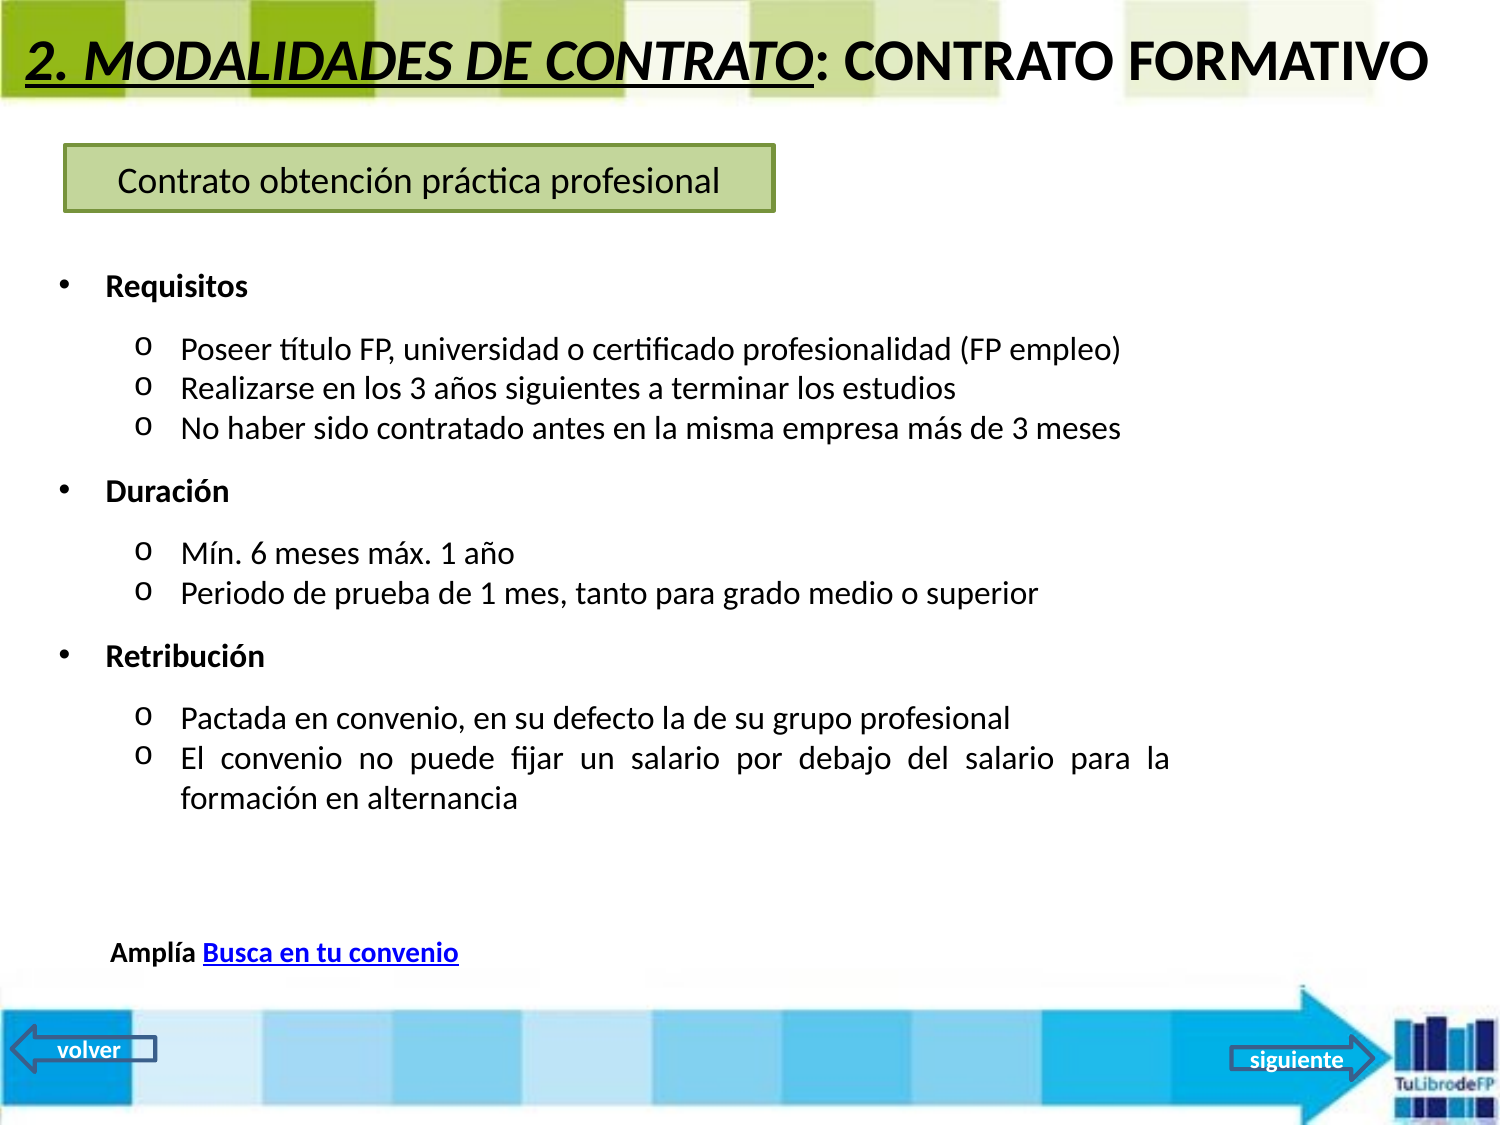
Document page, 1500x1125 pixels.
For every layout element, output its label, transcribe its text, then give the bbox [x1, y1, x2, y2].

text_box 2. MODALIDADES DE CONTRATO: CONTRATO FORMATIVO [6, 0, 1449, 114]
text_box Contrato obtención práctica profesional [63, 143, 776, 213]
picture [0, 0, 1500, 1125]
text_box Amplía Busca en tu convenio [95, 925, 475, 976]
text_box volver [9, 1023, 158, 1074]
text_box Requisitos Poseer título FP, universidad o certificado profesionalidad (FP empleo) Realizarse en los 3 años siguientes a terminar los estudios No haber sido contratado antes en la misma empresa más de 3 meses Duración Mín. 6 meses máx. 1 año Periodo de prueba de 1 mes, tanto para grado medio o superior Retribución Pactada en convenio, en su defecto la de su grupo profesional El convenio no puede fijar un salario por debajo del salario para la formación en alternancia [43, 256, 1187, 824]
text_box siguiente [1229, 1034, 1376, 1083]
